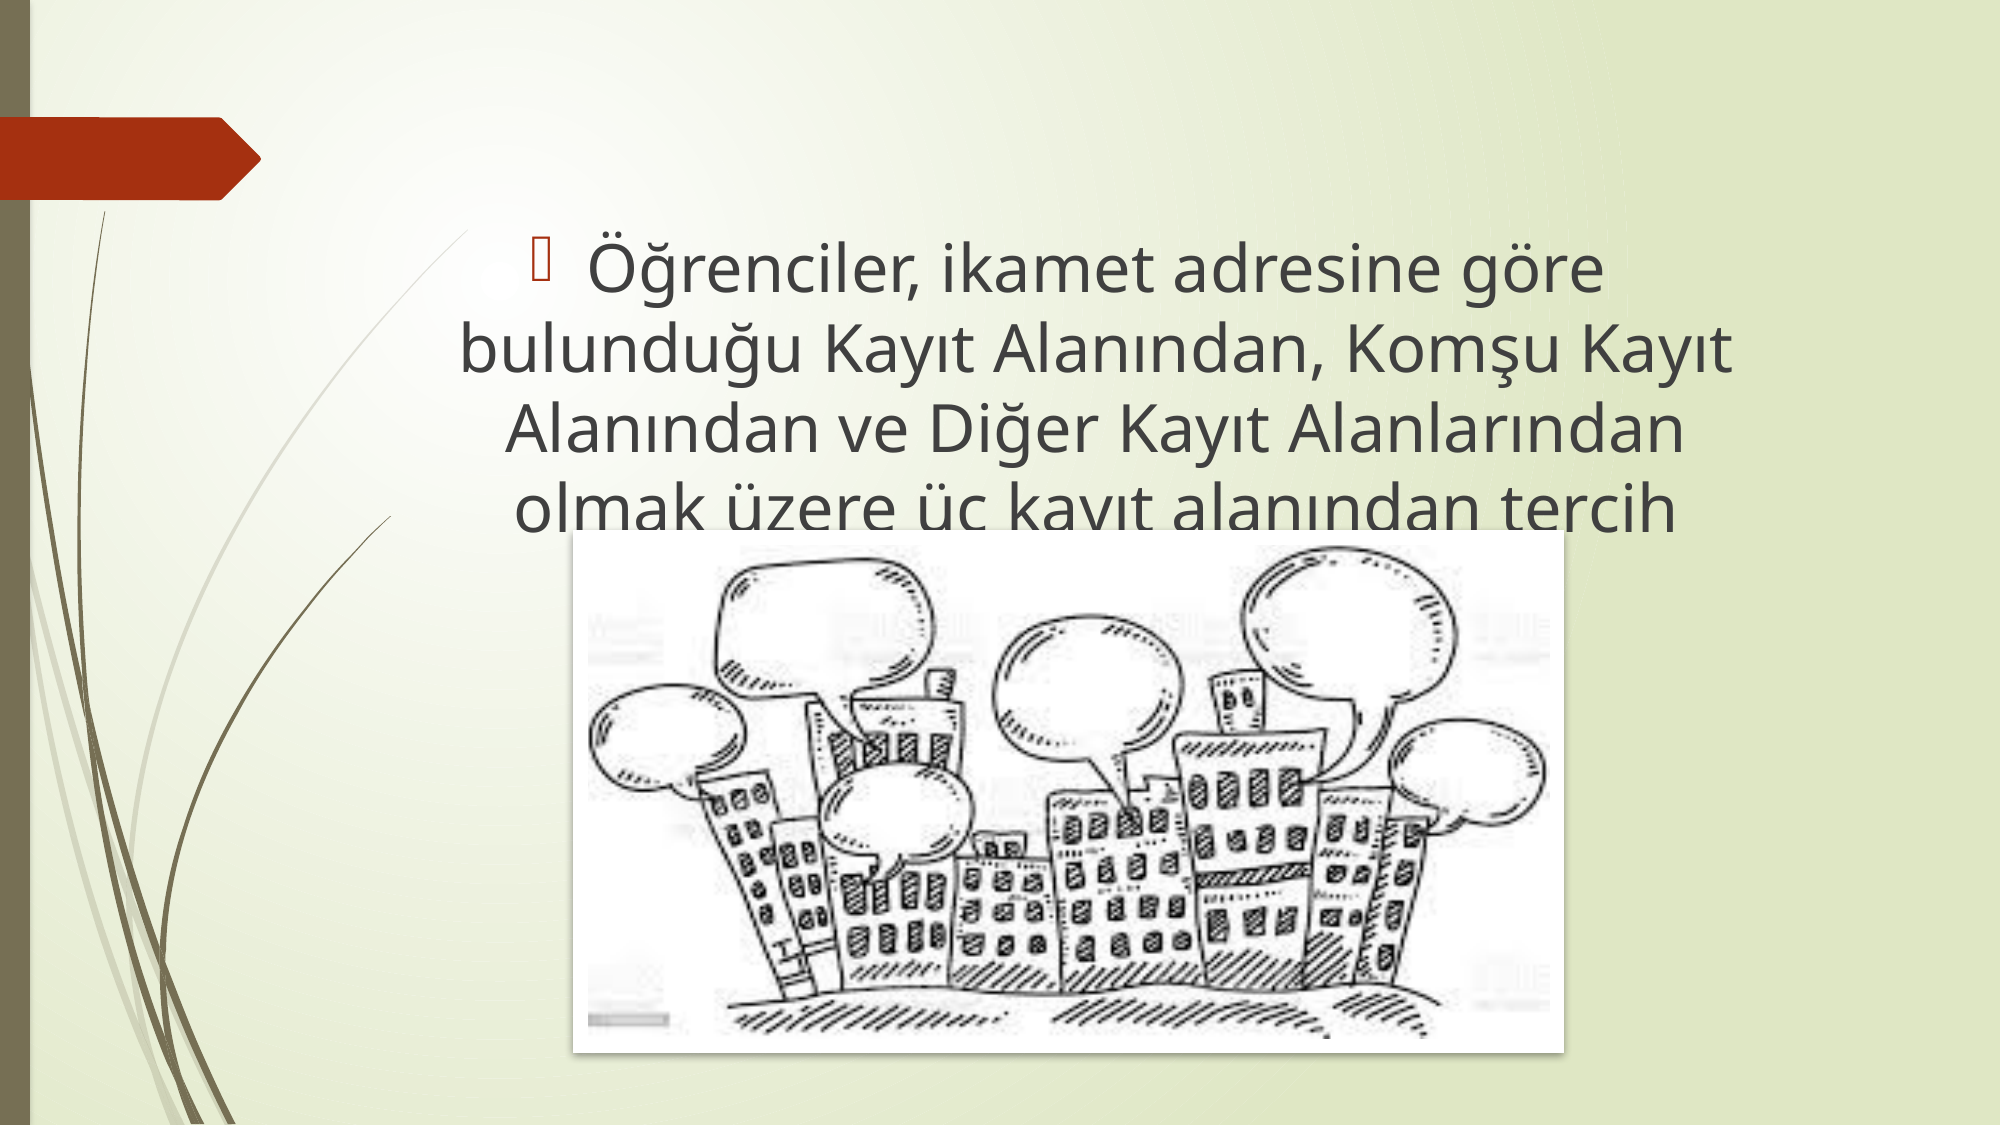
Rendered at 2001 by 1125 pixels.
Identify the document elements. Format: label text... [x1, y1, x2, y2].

picture [587, 544, 1550, 1039]
list Öğrenciler, ikamet adresine göre bulunduğu Kayıt Alanından, Komşu Kayıt Alanından ve Diğer Kayıt Alanlarından olmak üzere üç kayıt alanından tercih yapabilmektedirler. [337, 217, 1800, 838]
